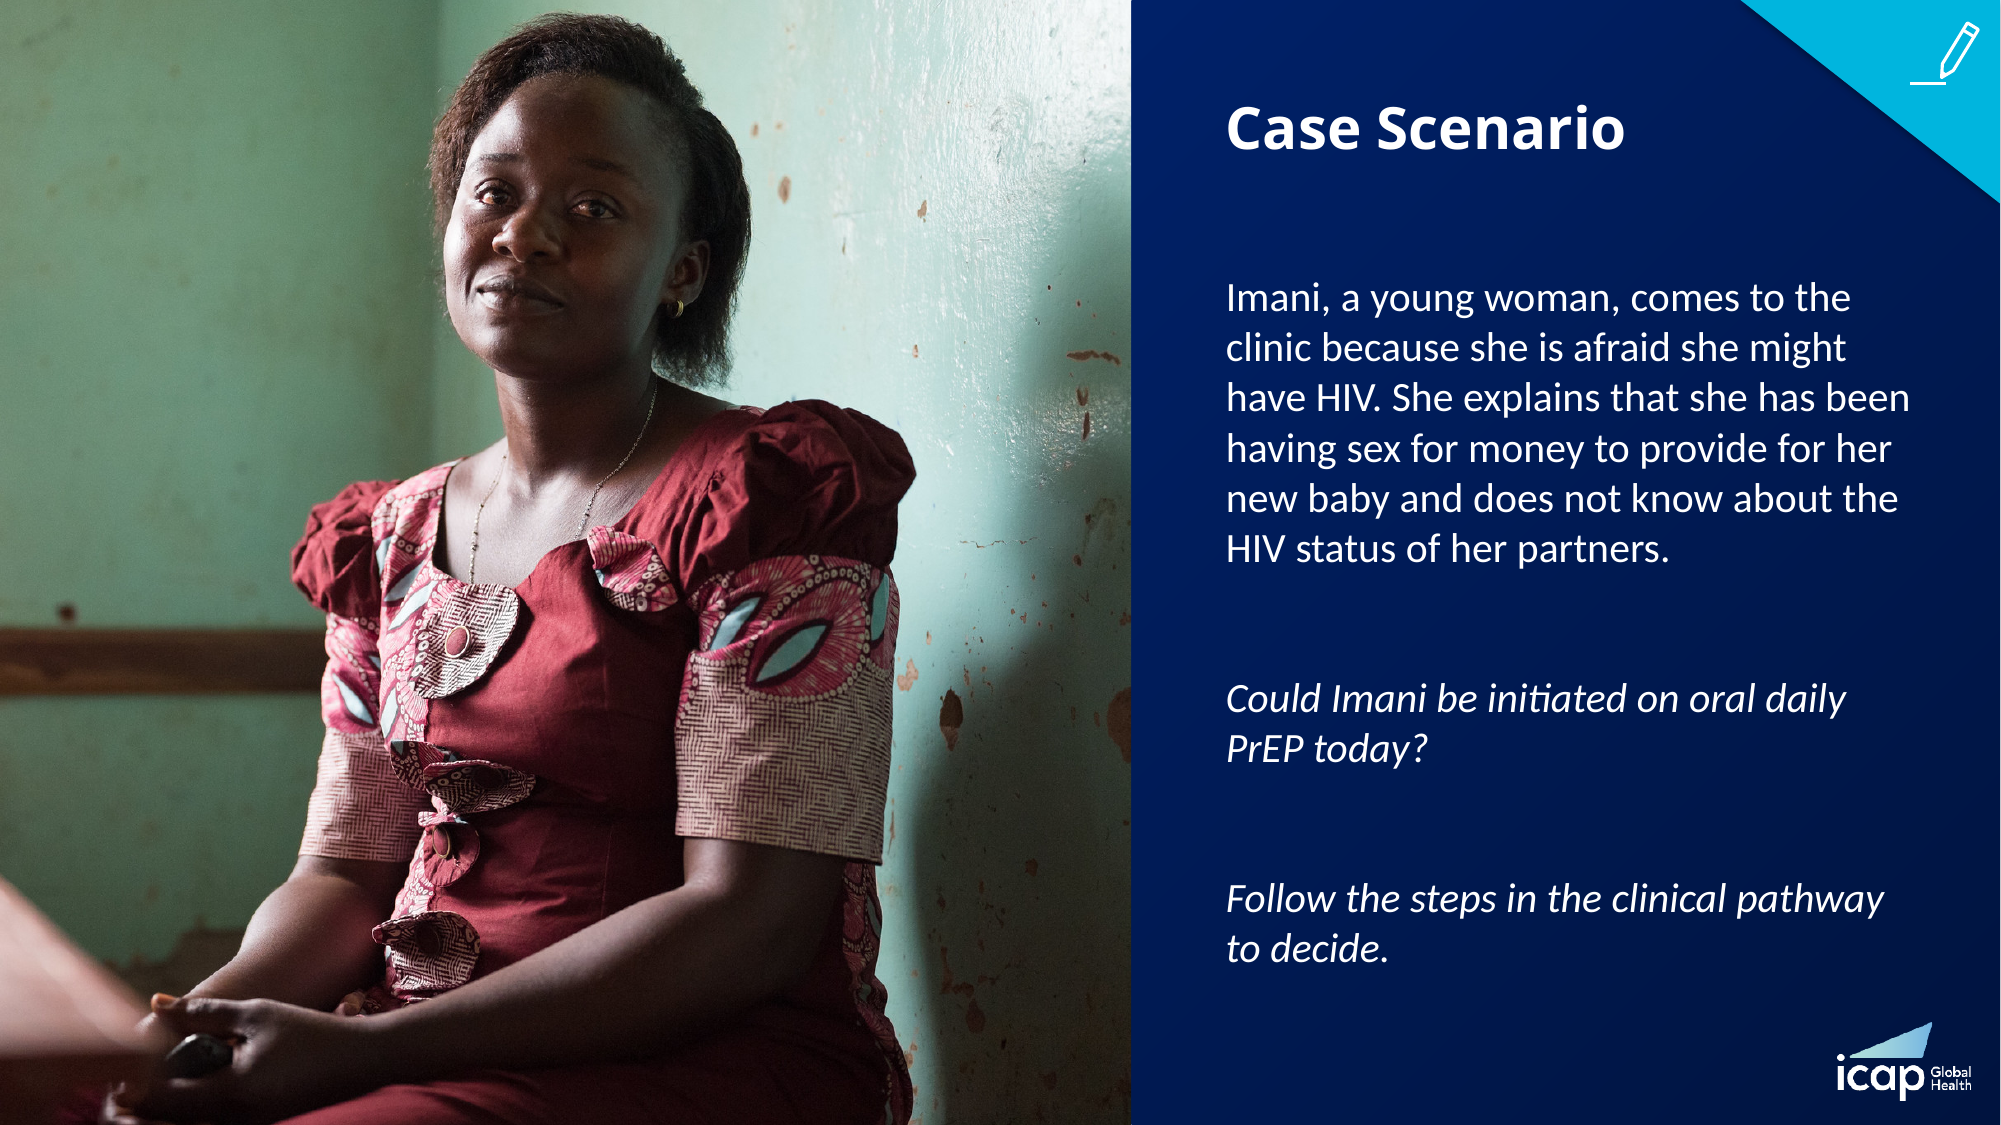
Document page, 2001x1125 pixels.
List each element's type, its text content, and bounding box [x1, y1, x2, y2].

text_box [1909, 22, 1979, 84]
picture [1837, 1022, 1971, 1101]
text_box [1739, 0, 2000, 205]
list Imani, a young woman, comes to the clinic because she is afraid she might have HIV. She explains that she has been having sex for money to provide for her new baby and does not know about the HIV status of her partners. ​ Could Imani be initiated on oral daily PrEP today? ​ Follow the steps in the clinical pathway to decide. ​ [1210, 262, 1928, 998]
title Case Scenario​ [1210, 83, 1928, 223]
picture [0, 0, 1132, 1125]
